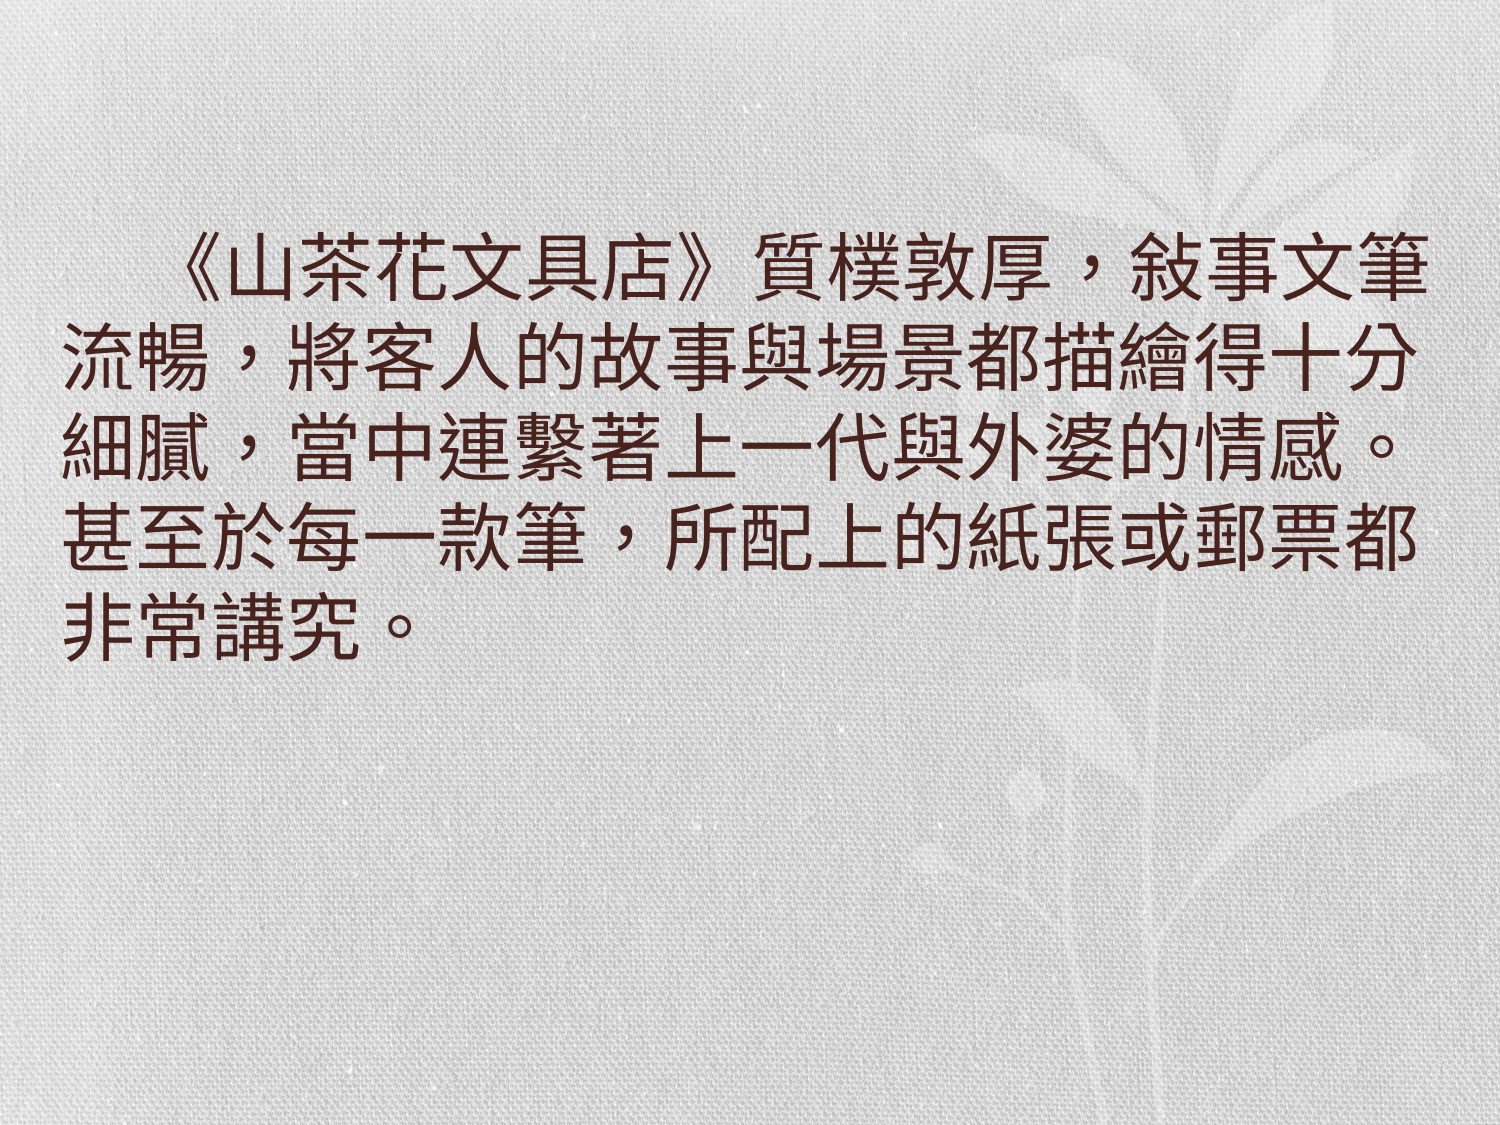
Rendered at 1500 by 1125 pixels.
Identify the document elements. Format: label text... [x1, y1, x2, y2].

list 《山茶花文具店》質樸敦厚，敍事文筆流暢，將客人的故事與場景都描繪得十分細膩，當中連繫著上一代與外婆的情感。甚至於每一款筆，所配上的紙張或郵票都非常講究。 [45, 213, 1455, 1023]
